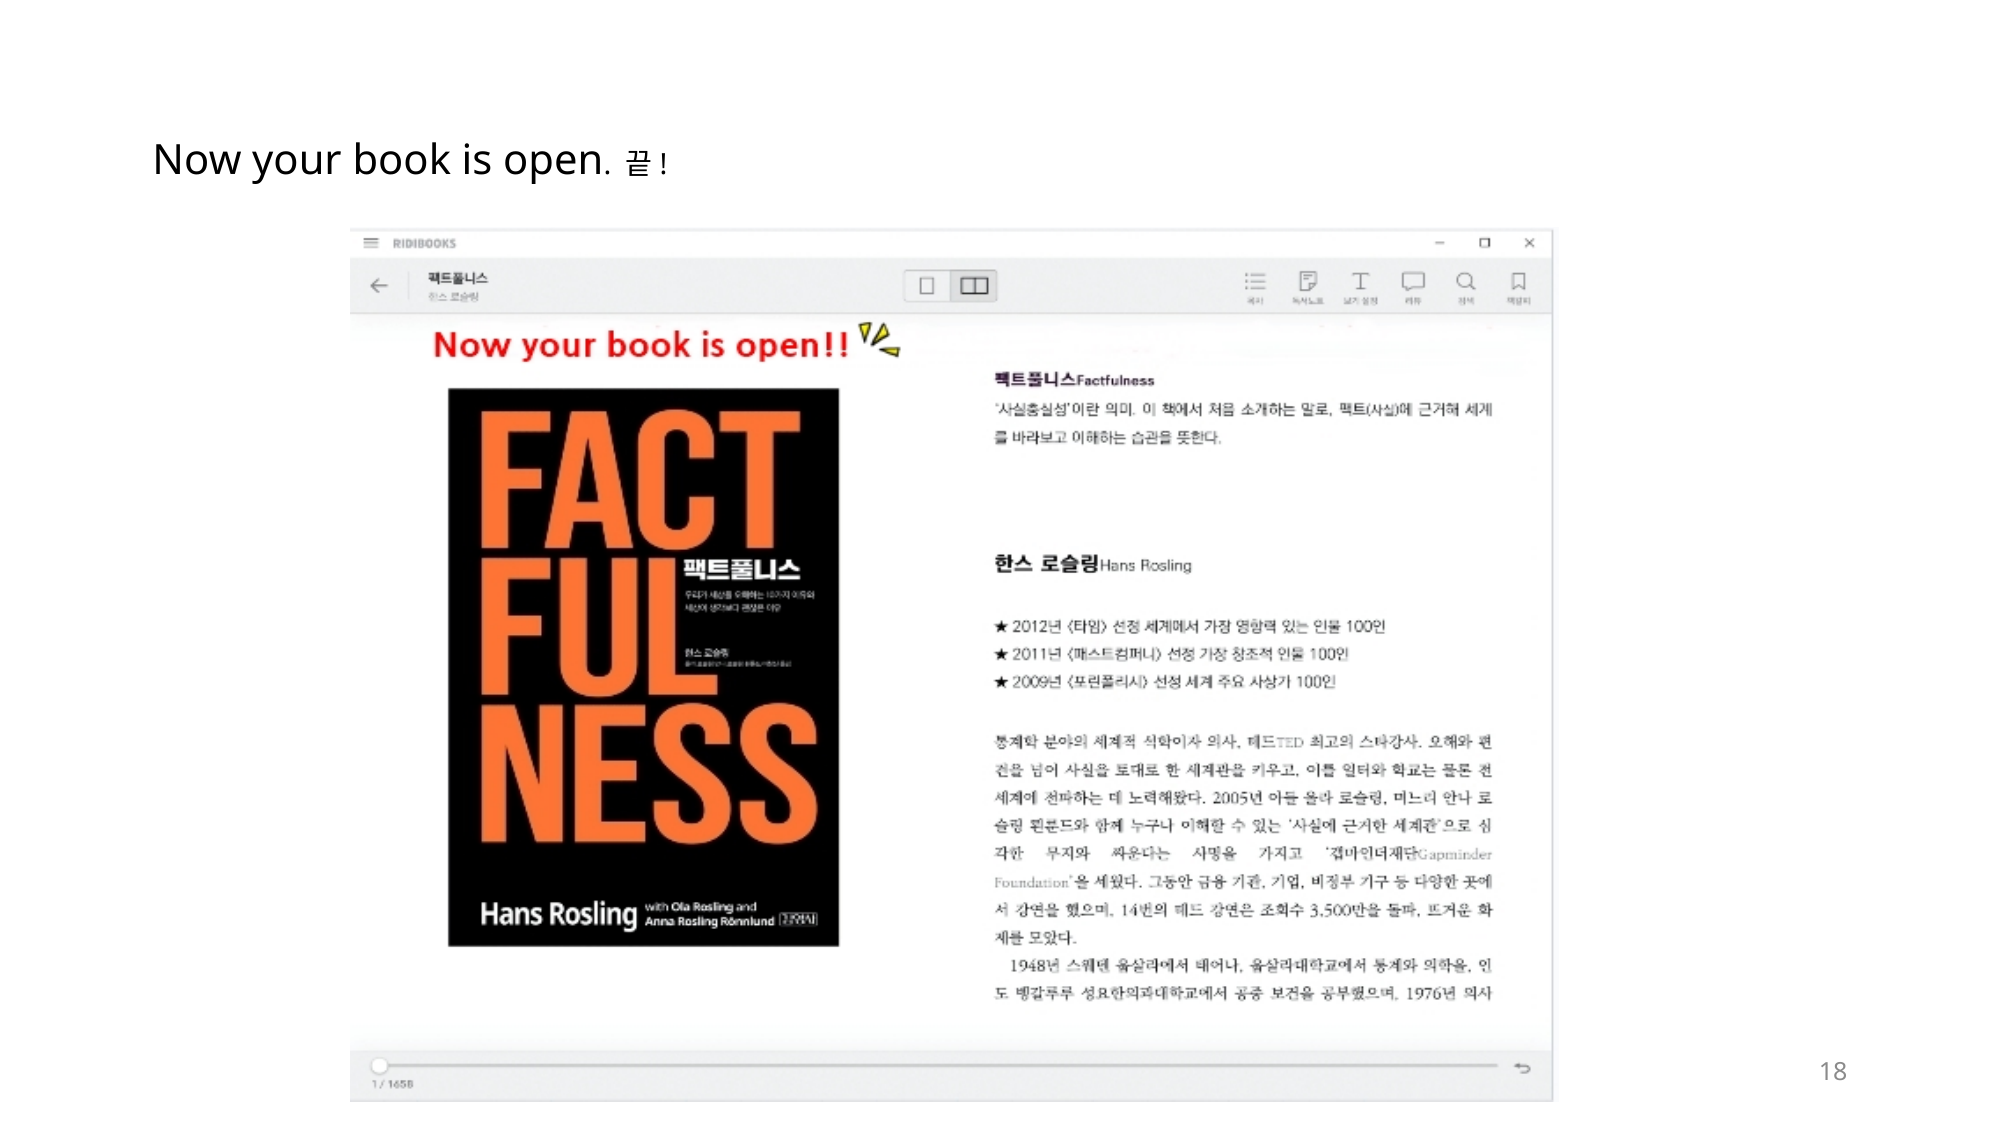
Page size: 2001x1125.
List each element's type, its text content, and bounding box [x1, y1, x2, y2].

title Now your book is open. 끝! [137, 59, 1863, 264]
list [350, 227, 1559, 1102]
slide_number 18 [1412, 1042, 1863, 1103]
